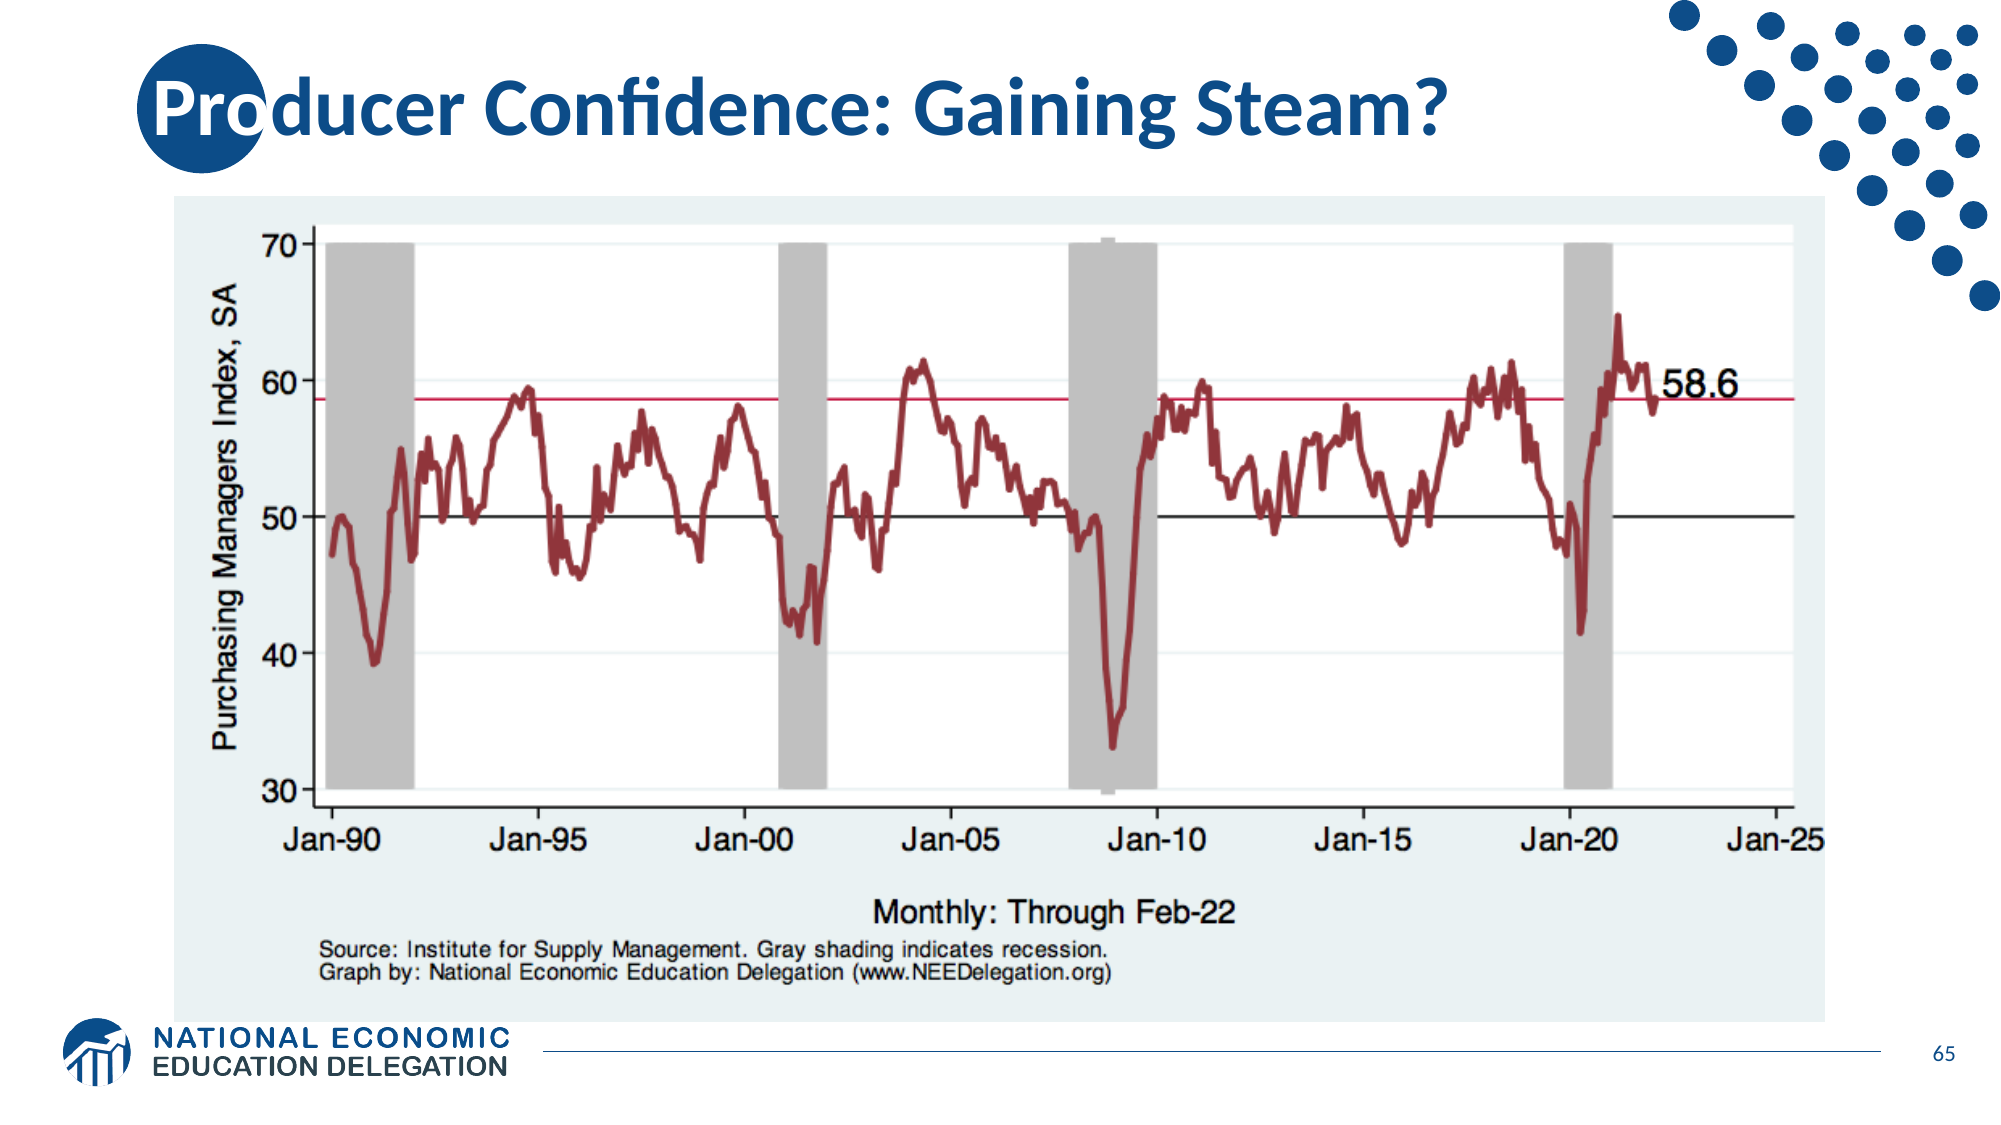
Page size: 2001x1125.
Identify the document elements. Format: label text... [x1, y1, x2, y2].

picture [55, 1013, 520, 1091]
title Producer Confidence: Gaining Steam? [137, 0, 1863, 218]
slide_number 65 [1521, 1022, 1972, 1082]
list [174, 196, 1825, 1022]
